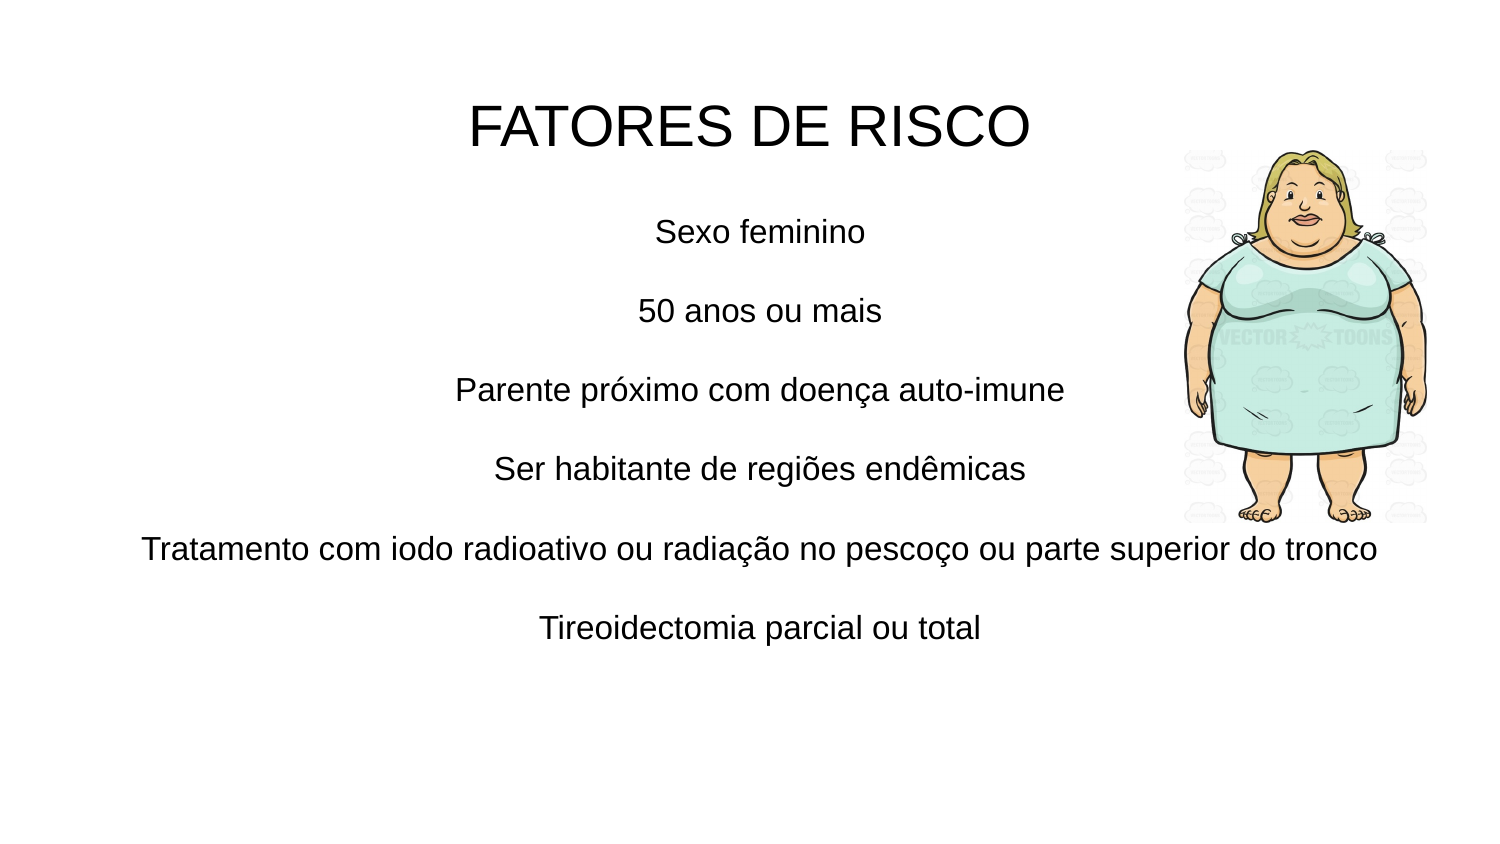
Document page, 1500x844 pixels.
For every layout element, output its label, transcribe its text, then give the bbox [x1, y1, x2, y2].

picture [1183, 150, 1427, 523]
list Sexo feminino 50 anos ou mais Parente próximo com doença auto-imune Ser habitante de regiões endêmicas Tratamento com iodo radioativo ou radiação no pescoço ou parte superior do tronco Tireoidectomia parcial ou total [51, 189, 1449, 750]
title FATORES DE RISCO [51, 72, 1449, 167]
